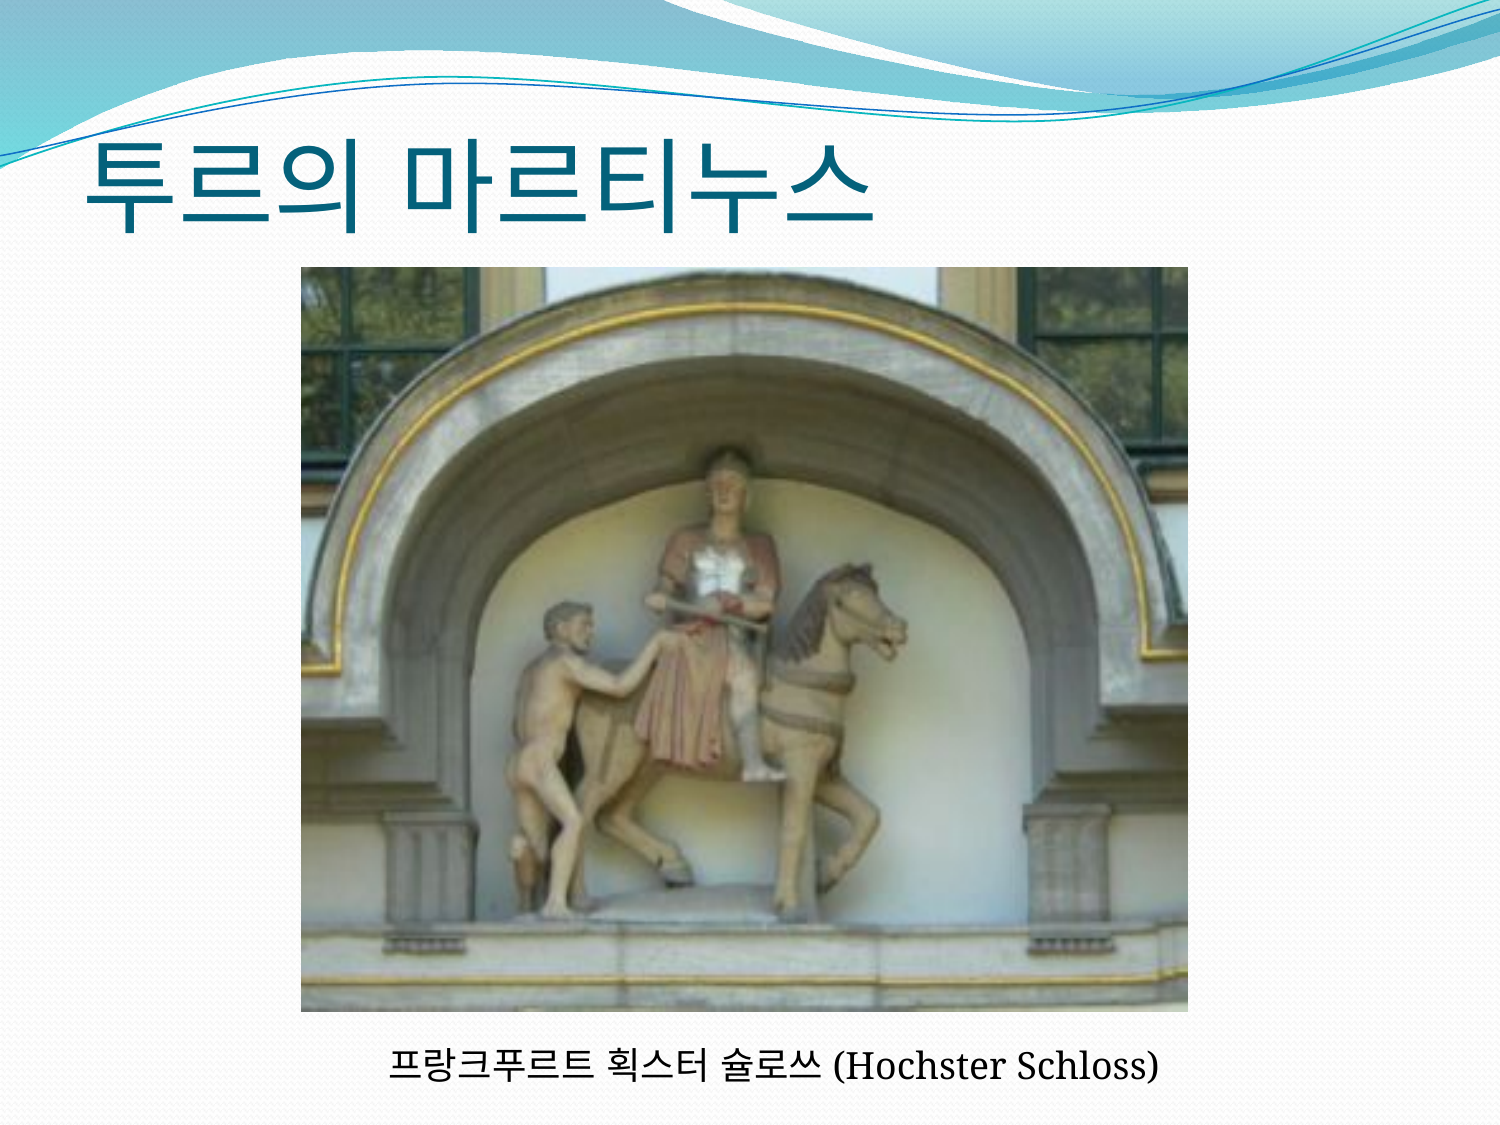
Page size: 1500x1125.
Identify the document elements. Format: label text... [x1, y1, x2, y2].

picture [300, 266, 1188, 1012]
text_box 프랑크푸르트 획스터 슐로쓰(Hochster Schloss) [373, 1034, 1186, 1095]
title 투르의 마르티누스 [82, 58, 1432, 247]
